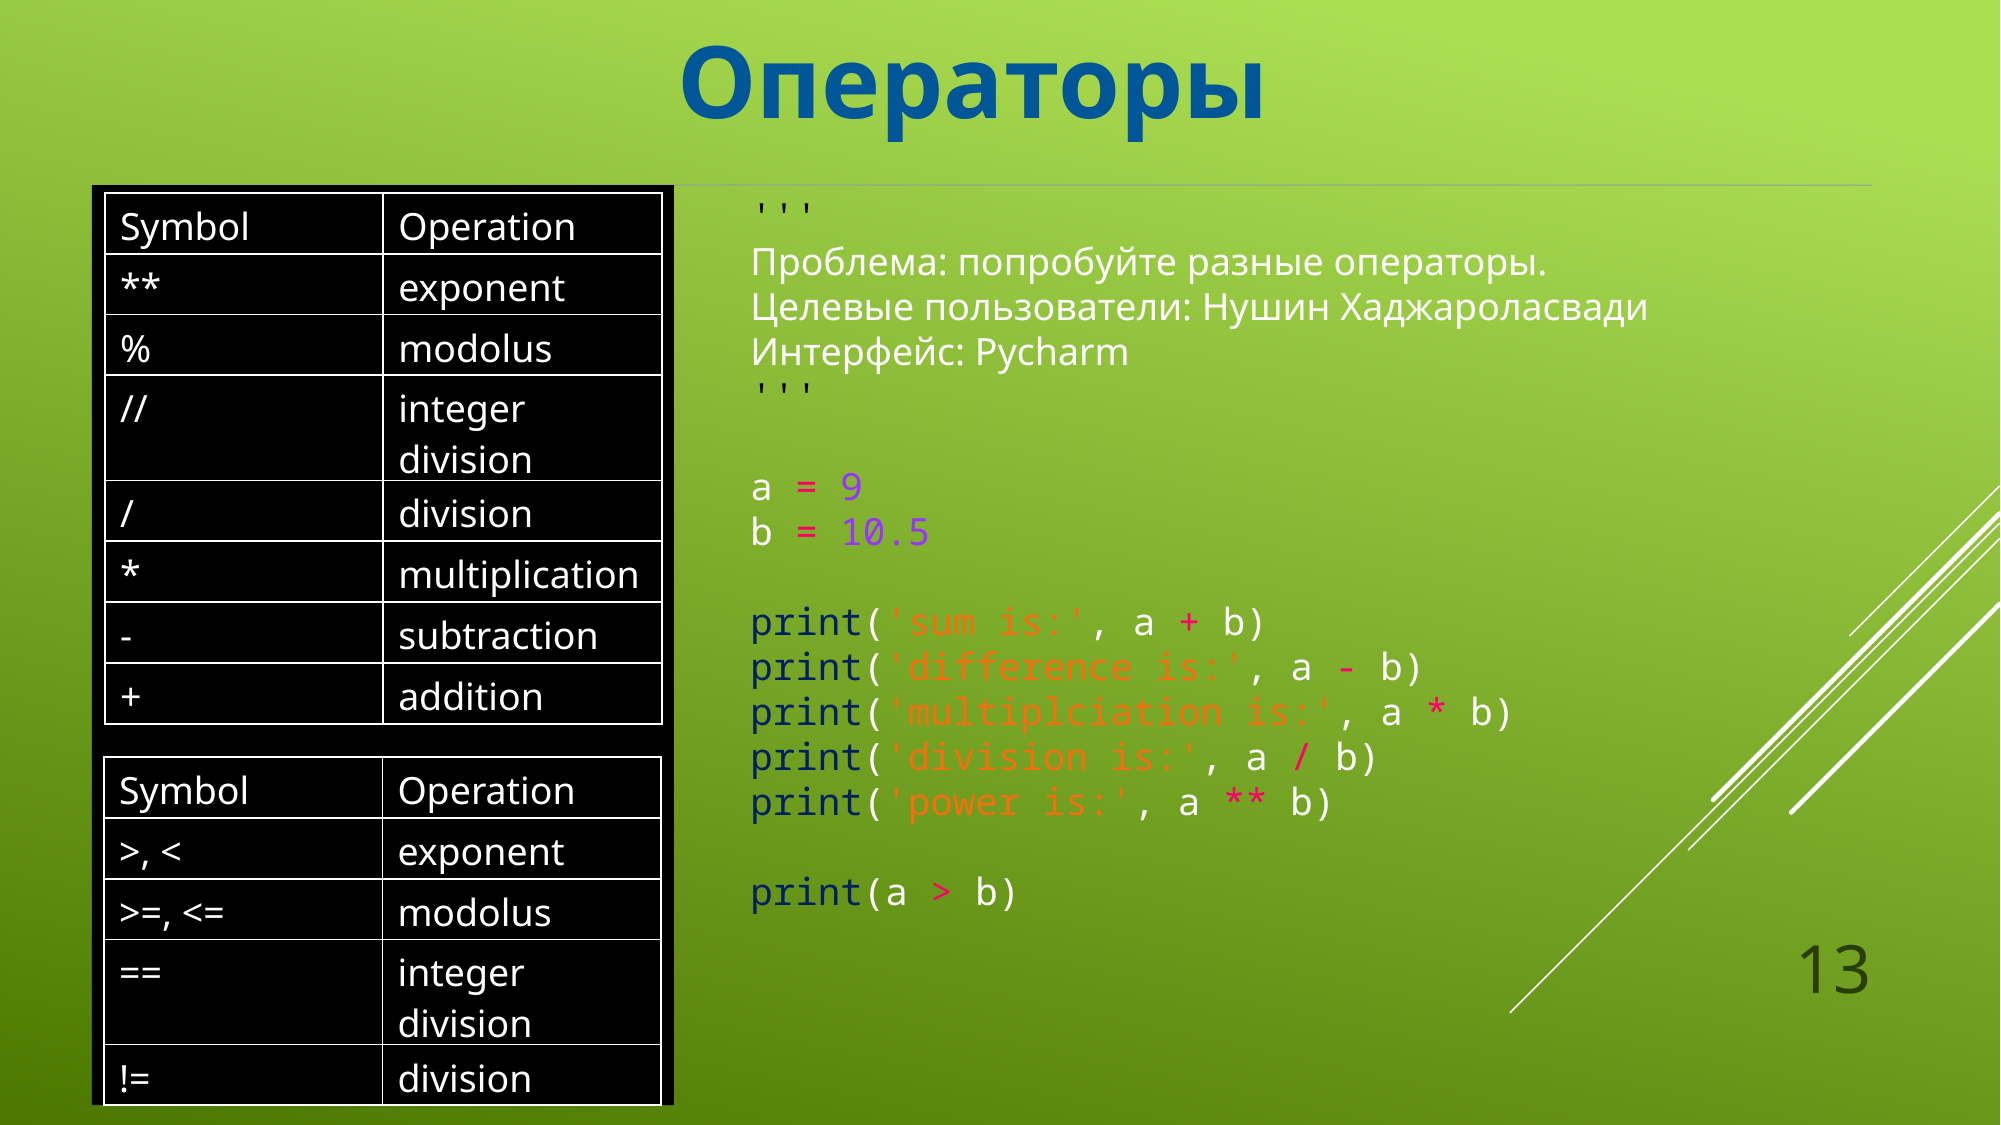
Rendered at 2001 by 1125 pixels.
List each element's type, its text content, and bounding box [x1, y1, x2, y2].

table_cell integer division [383, 940, 660, 1044]
table_cell >=, <= [105, 880, 382, 939]
table_cell exponent [384, 255, 661, 314]
table_header Symbol [106, 194, 382, 253]
table_cell * [106, 542, 382, 601]
table_cell != [105, 1045, 382, 1104]
text_box [91, 186, 674, 1106]
table_cell subtraction [384, 603, 661, 662]
table_cell multiplication [384, 542, 661, 601]
table_cell integer division [384, 376, 661, 480]
table_cell division [384, 481, 661, 540]
table_cell / [106, 481, 382, 540]
slide_number 13 [1700, 965, 1888, 1025]
table_header Operation [384, 194, 661, 253]
table_header Symbol [105, 758, 382, 817]
table_cell == [105, 940, 382, 1044]
table_cell modolus [383, 880, 660, 939]
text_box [90, 24, 1873, 186]
table_cell addition [384, 664, 661, 723]
table_header Operation [383, 758, 660, 817]
table_cell ** [106, 255, 382, 314]
table_cell - [106, 603, 382, 662]
table_cell modolus [384, 315, 661, 374]
table_cell exponent [383, 819, 660, 878]
text_box ''' Проблема: попробуйте разные операторы. Целевые пользователи: Нушин Хаджароласвади Интерфейс: Pycharm ''' a = 9 b = 10.5 print('sum is:', a + b) print('difference is:', a - b) print('multiplciation is:', a * b) print('division is:', a / b) print('power is:', a ** b) print(a > b) [735, 185, 1908, 965]
table_cell >, < [105, 819, 382, 878]
table_cell // [106, 376, 382, 480]
table_cell + [106, 664, 382, 723]
table_cell division [383, 1045, 660, 1104]
table_cell % [106, 315, 382, 374]
